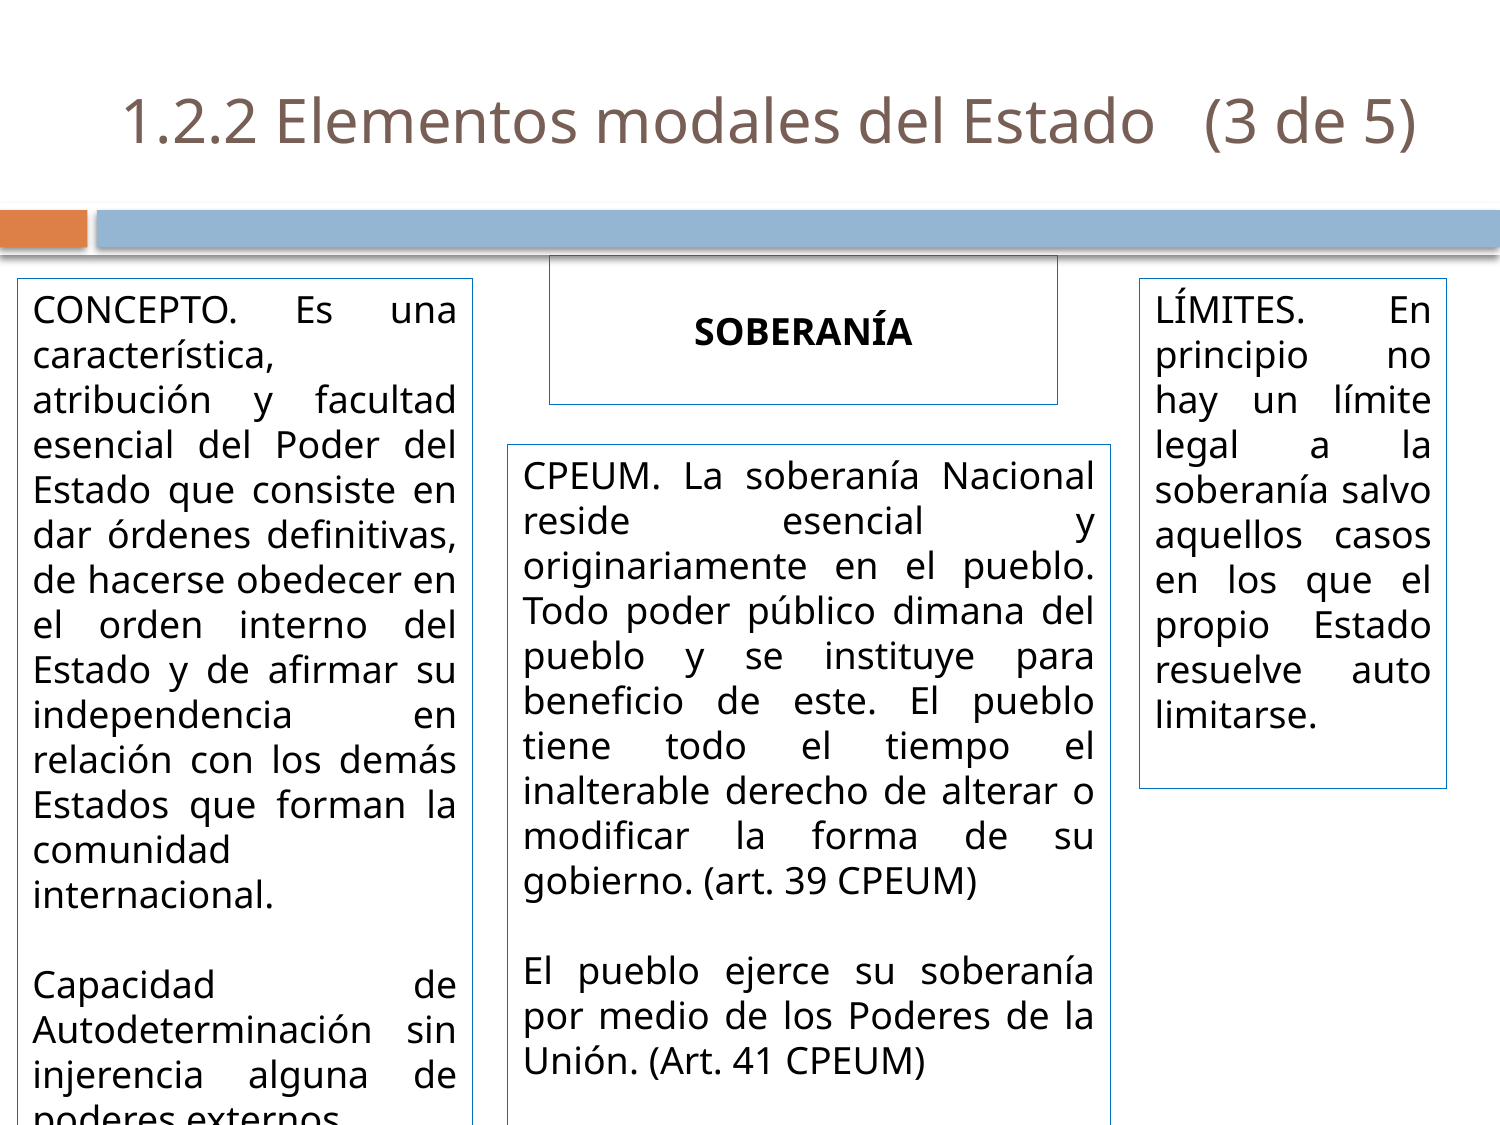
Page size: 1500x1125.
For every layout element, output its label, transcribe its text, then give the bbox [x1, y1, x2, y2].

text_box CONCEPTO. Es una característica, atribución y facultad esencial del Poder del Estado que consiste en dar órdenes definitivas, de hacerse obedecer en el orden interno del Estado y de afirmar su independencia en relación con los demás Estados que forman la comunidad internacional. Capacidad de Autodeterminación sin injerencia alguna de poderes externos. [17, 278, 473, 1125]
text_box SOBERANÍA [549, 255, 1058, 405]
text_box CPEUM. La soberanía Nacional reside esencial y originariamente en el pueblo. Todo poder público dimana del pueblo y se instituye para beneficio de este. El pueblo tiene todo el tiempo el inalterable derecho de alterar o modificar la forma de su gobierno. (art. 39 CPEUM) El pueblo ejerce su soberanía por medio de los Poderes de la Unión. (Art. 41 CPEUM) [507, 444, 1111, 1125]
title 1.2.2 Elementos modales del Estado (3 de 5) [100, 37, 1438, 200]
text_box LÍMITES. En principio no hay un límite legal a la soberanía salvo aquellos casos en los que el propio Estado resuelve auto limitarse. [1139, 278, 1447, 789]
